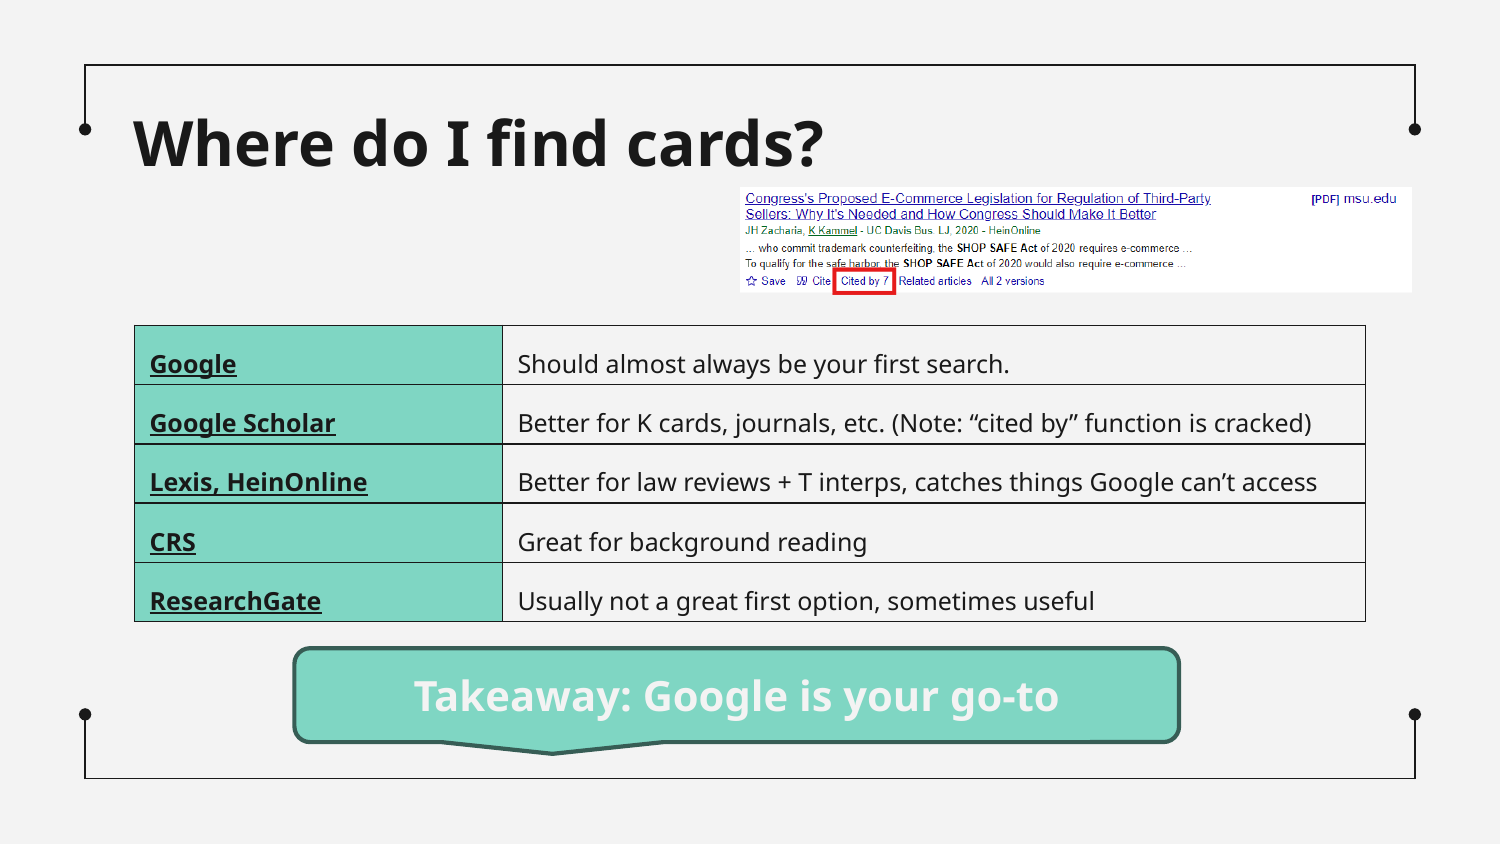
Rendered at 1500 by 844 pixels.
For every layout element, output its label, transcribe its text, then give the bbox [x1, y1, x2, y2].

table_cell ResearchGate [135, 563, 502, 621]
table_cell Great for background reading [503, 504, 1365, 562]
table_header Should almost always be your first search. [503, 326, 1365, 384]
table_cell CRS [135, 504, 502, 562]
table_header Google [135, 326, 502, 384]
table_cell Better for law reviews + T interps, catches things Google can’t access [503, 445, 1365, 502]
table_cell Better for K cards, journals, etc. (Note: “cited by” function is cracked) [503, 385, 1365, 443]
table_cell Usually not a great first option, sometimes useful [503, 563, 1365, 621]
picture [740, 187, 1413, 295]
text_box Takeaway: Google is your go-to [292, 646, 1182, 756]
table_cell Google Scholar [135, 385, 502, 443]
title Where do I find cards? [118, 88, 1383, 183]
table_cell Lexis, HeinOnline [135, 445, 502, 502]
